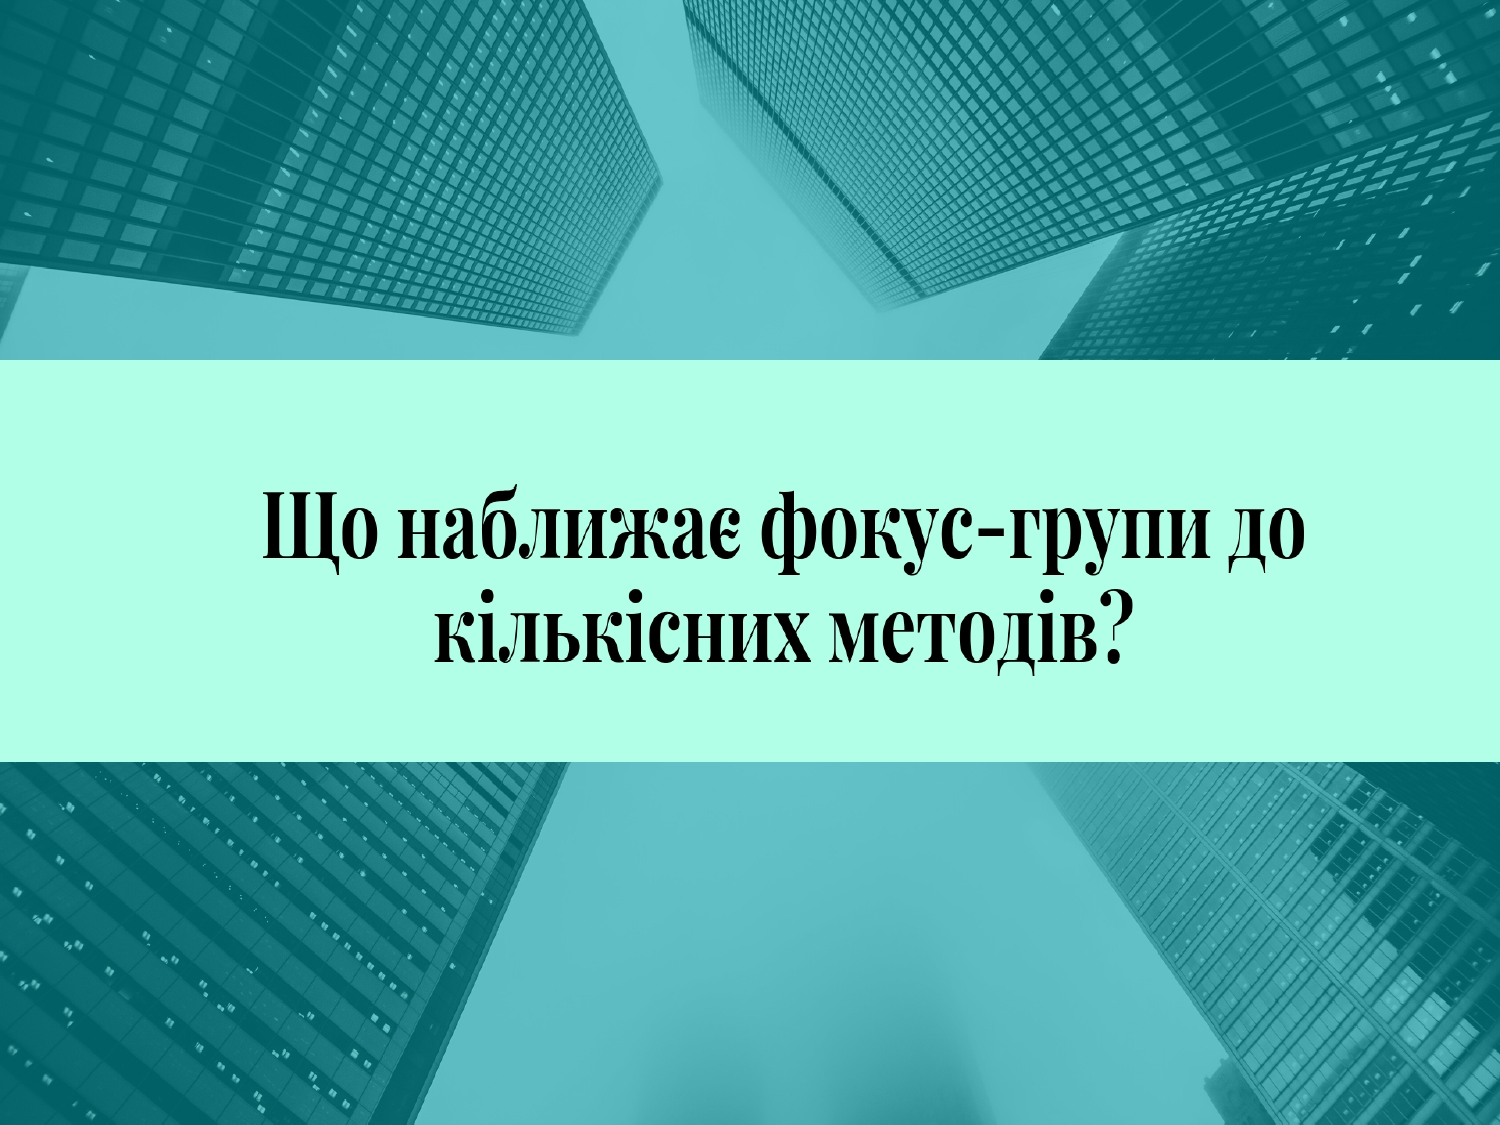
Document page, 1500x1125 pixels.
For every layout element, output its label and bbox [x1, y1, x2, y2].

list [0, 0, 1500, 1125]
